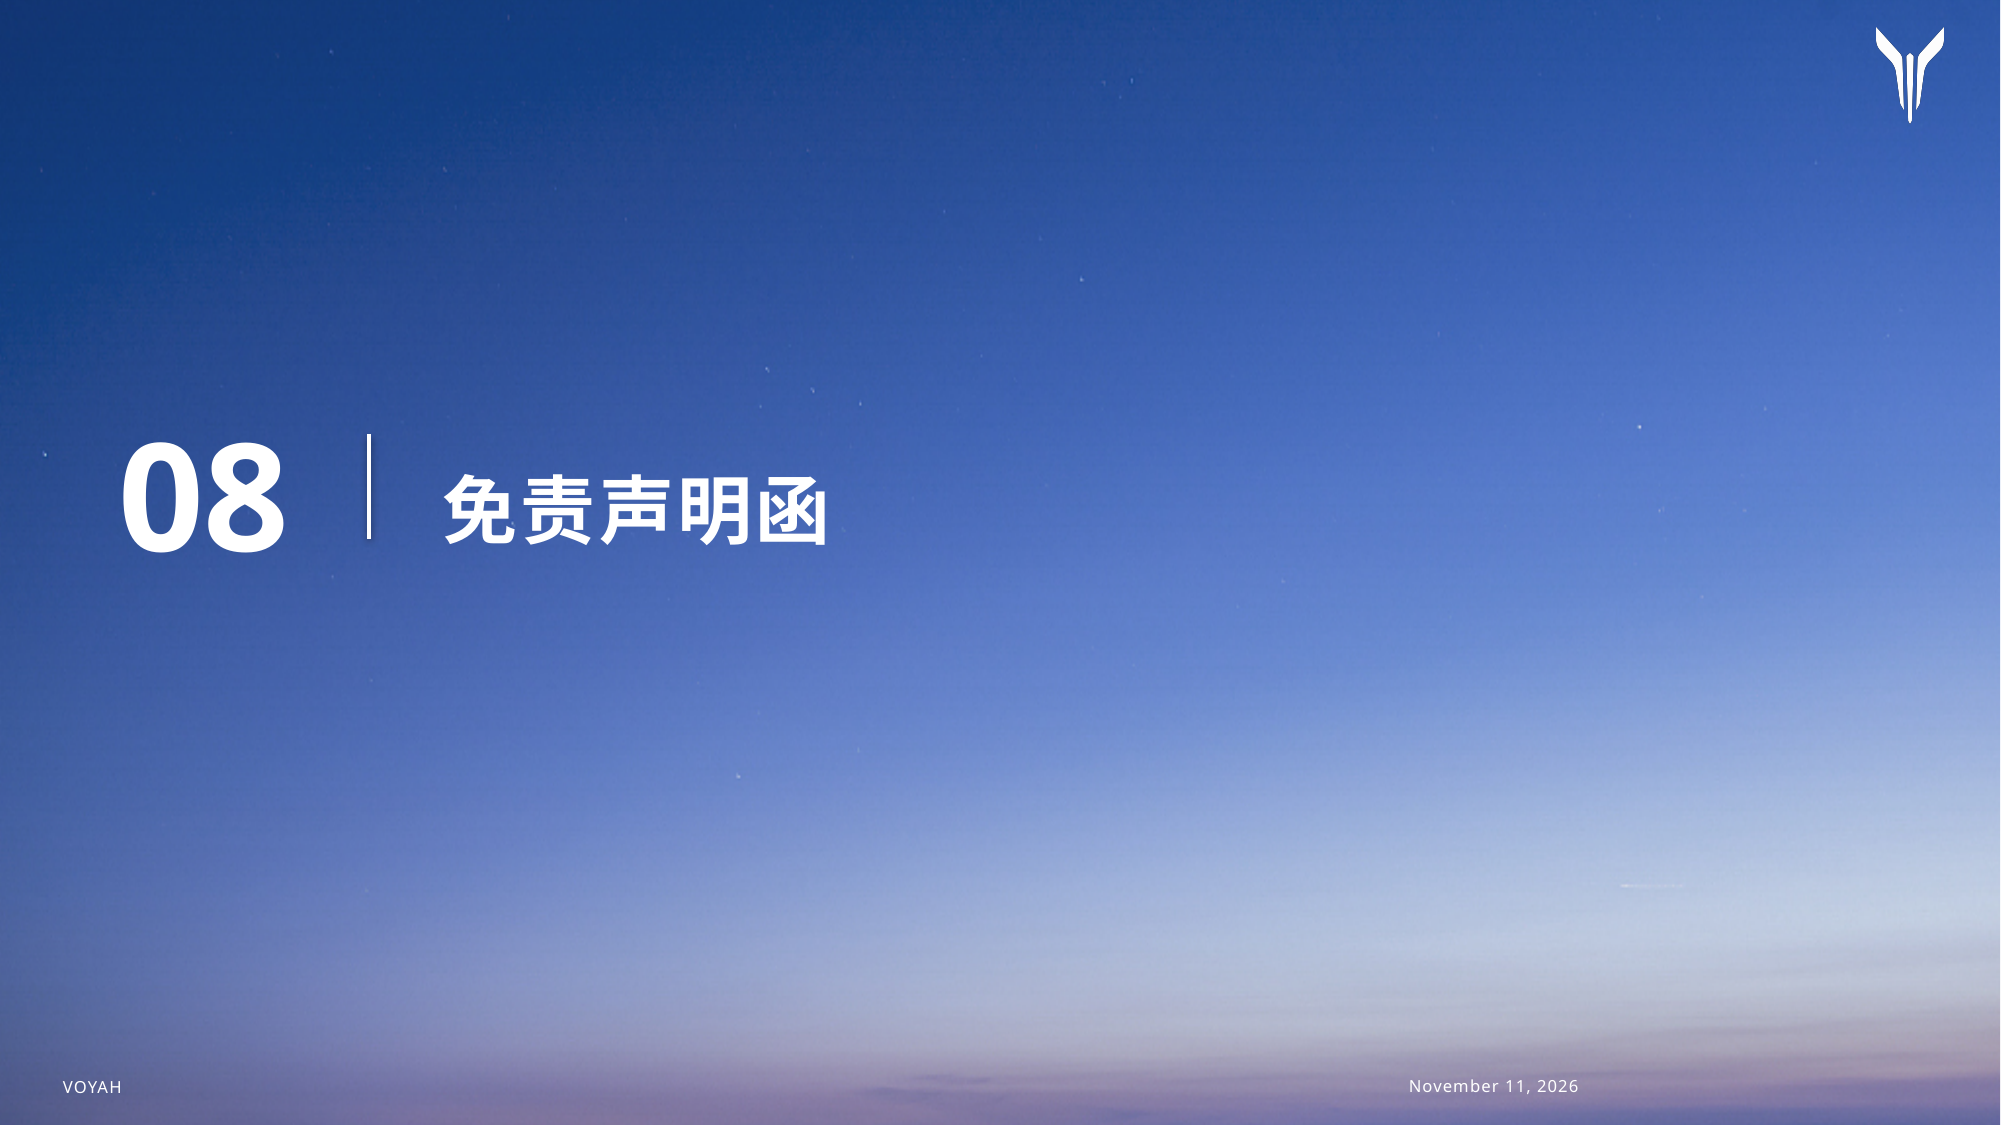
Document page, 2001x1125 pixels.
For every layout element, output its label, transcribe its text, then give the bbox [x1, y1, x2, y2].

picture [0, 0, 2001, 1125]
text_box 08 [118, 383, 355, 561]
title 免责声明函 [442, 442, 1586, 553]
